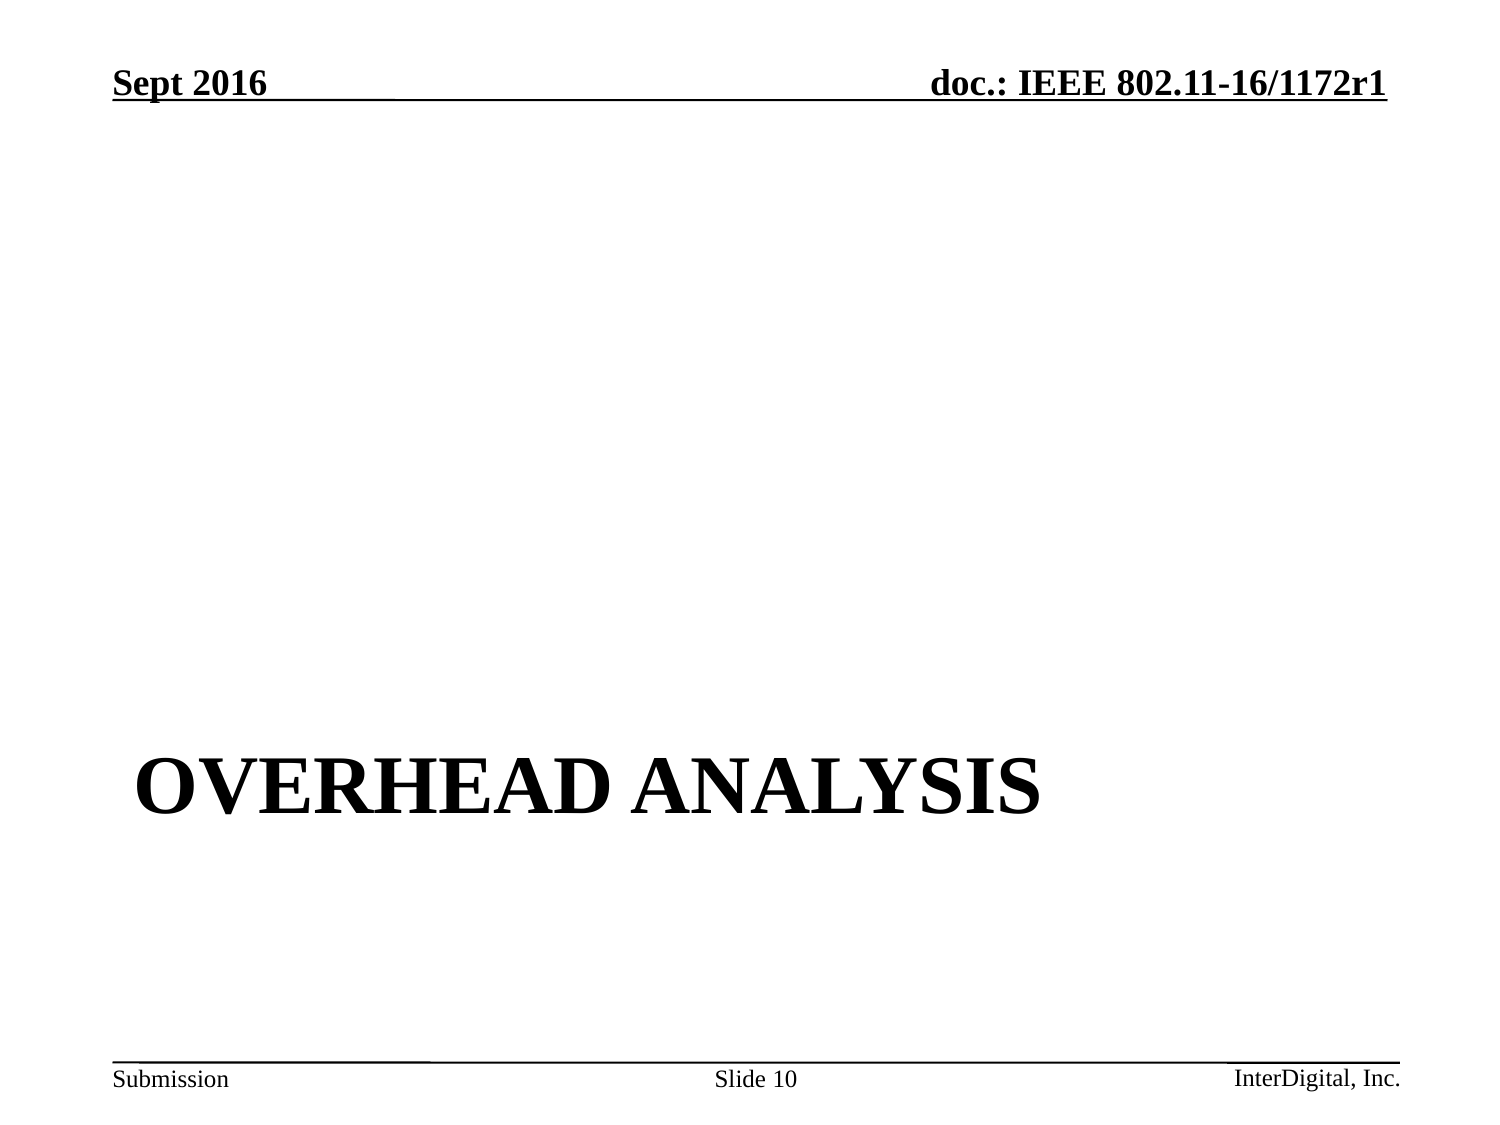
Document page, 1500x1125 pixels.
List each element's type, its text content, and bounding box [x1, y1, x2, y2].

slide_number Slide 10 [712, 1061, 800, 1123]
title Overhead analysis [118, 722, 1394, 947]
